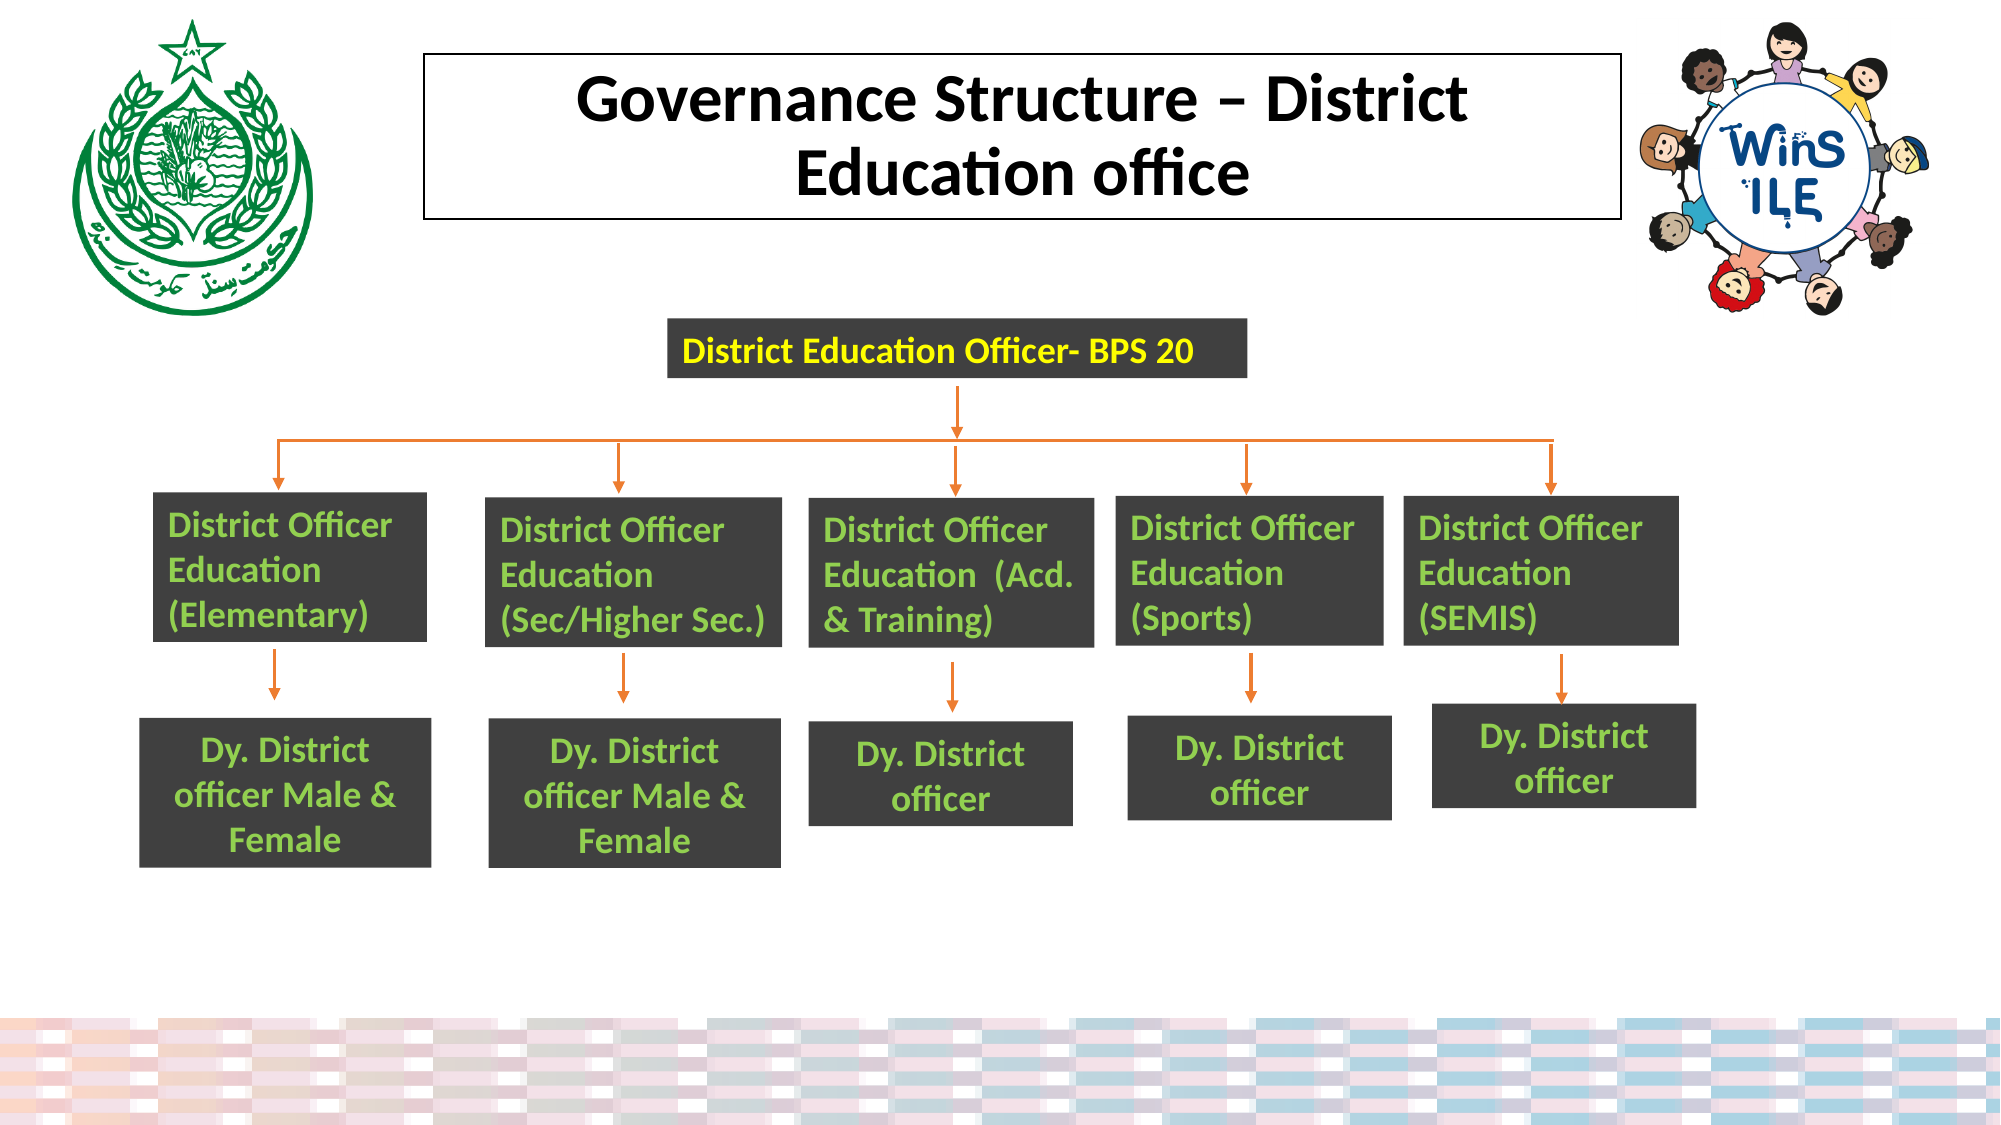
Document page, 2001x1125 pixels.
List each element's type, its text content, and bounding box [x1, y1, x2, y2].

text_box District Officer Education (Elementary) [153, 492, 427, 642]
text_box District Education Officer- BPS 20 [667, 318, 1248, 379]
text_box Dy. District officer [1127, 715, 1392, 821]
text_box Dy. District officer [808, 721, 1073, 827]
text_box District Officer Education (Acd. & Training) [808, 497, 1095, 648]
text_box District Officer Education (Sports) [1115, 495, 1384, 646]
text_box Dy. District officer Male & Female [488, 718, 781, 868]
picture [72, 19, 313, 316]
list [1636, 18, 1933, 319]
title Governance Structure – District Education office [423, 53, 1622, 220]
text_box Dy. District officer [1432, 703, 1697, 809]
text_box District Officer Education (SEMIS) [1403, 495, 1679, 646]
picture [0, 1018, 2000, 1125]
text_box District Officer Education (Sec/Higher Sec.) [485, 497, 783, 648]
text_box Dy. District officer Male & Female [139, 717, 432, 868]
